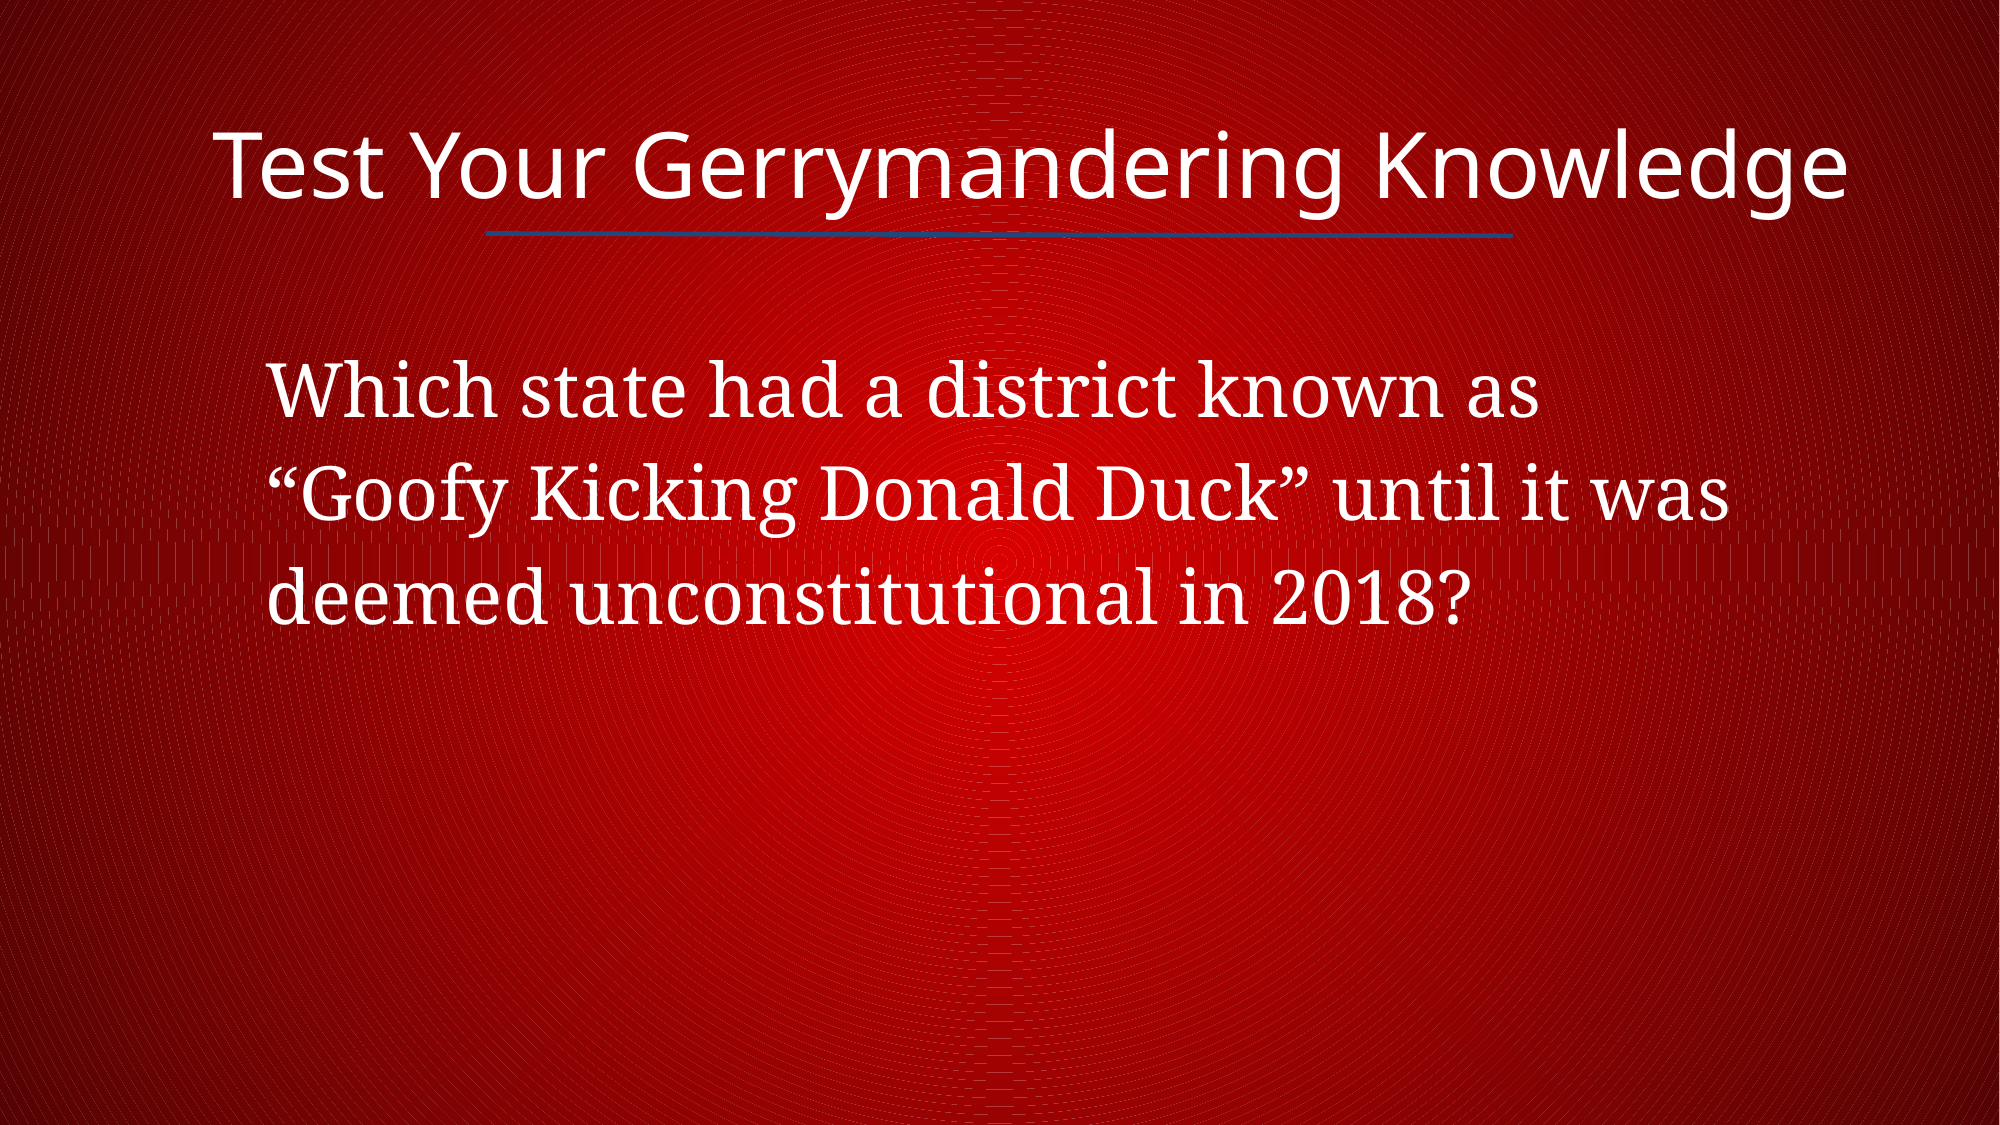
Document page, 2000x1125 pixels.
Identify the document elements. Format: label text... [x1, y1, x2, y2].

list Which state had a district known as “Goofy Kicking Donald Duck” until it was deemed unconstitutional in 2018? [250, 262, 1805, 1005]
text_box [485, 233, 1514, 237]
text_box Test Your Gerrymandering Knowledge [125, 75, 1941, 232]
